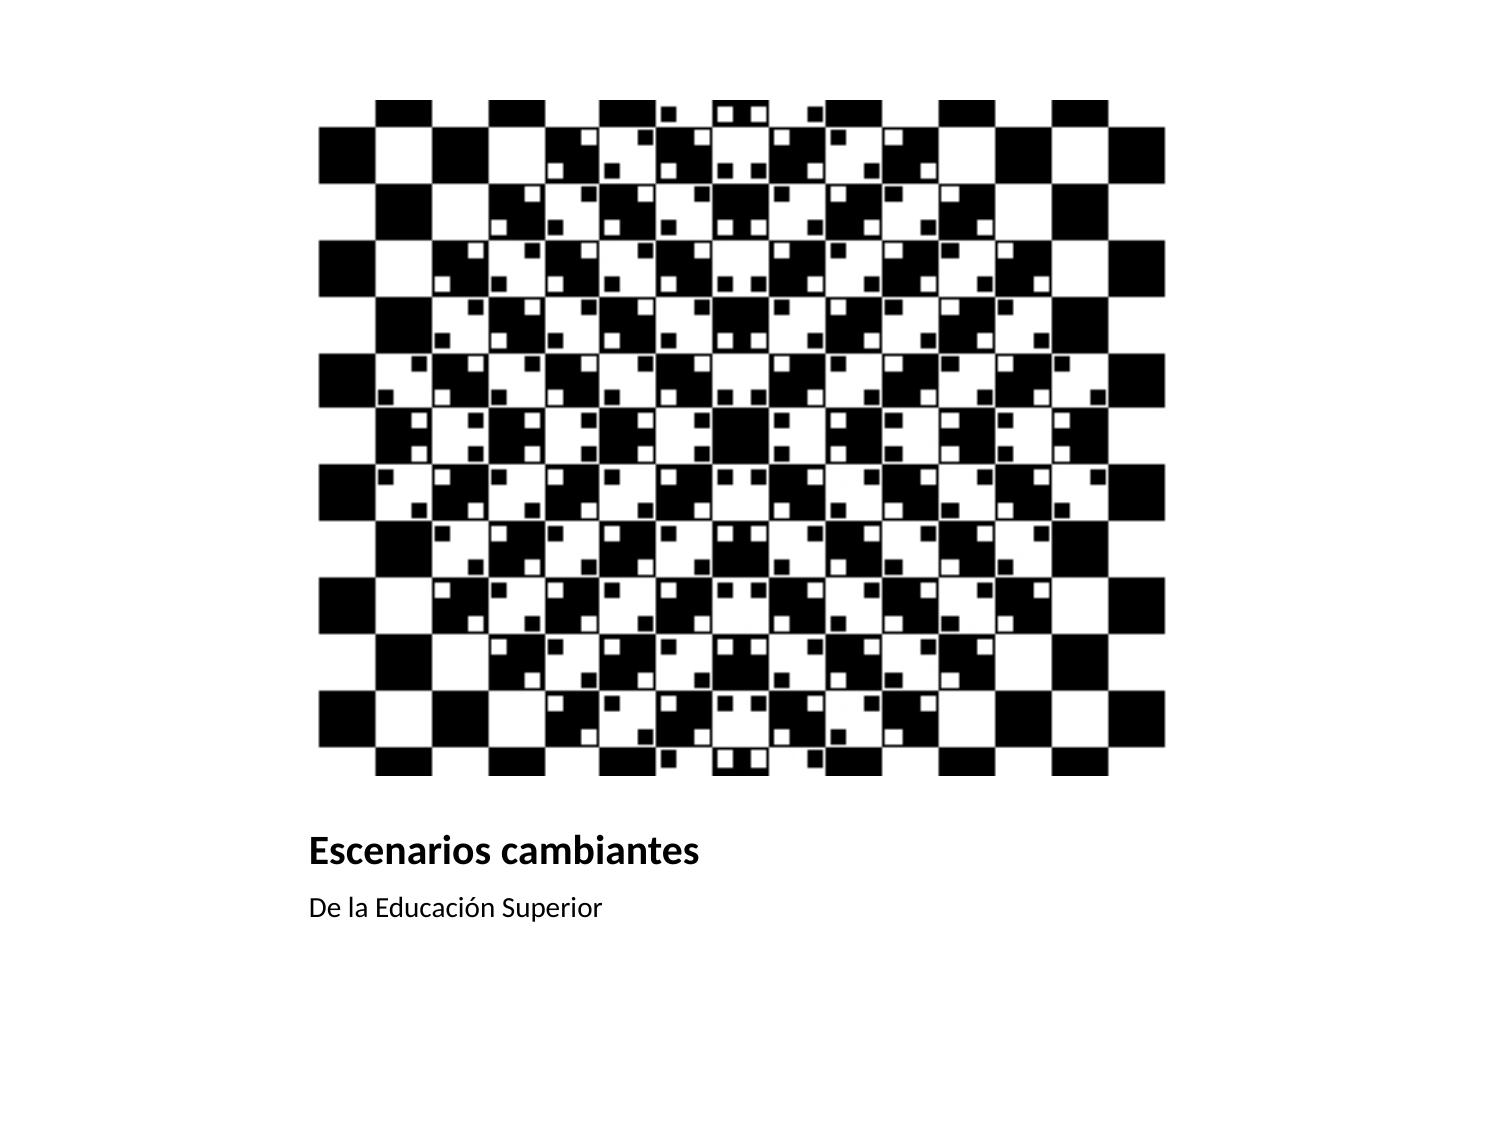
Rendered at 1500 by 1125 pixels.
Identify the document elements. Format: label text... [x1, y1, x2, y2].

list De la Educación Superior [294, 880, 1194, 1013]
title Escenarios cambiantes [294, 787, 1194, 880]
picture [293, 100, 1195, 776]
